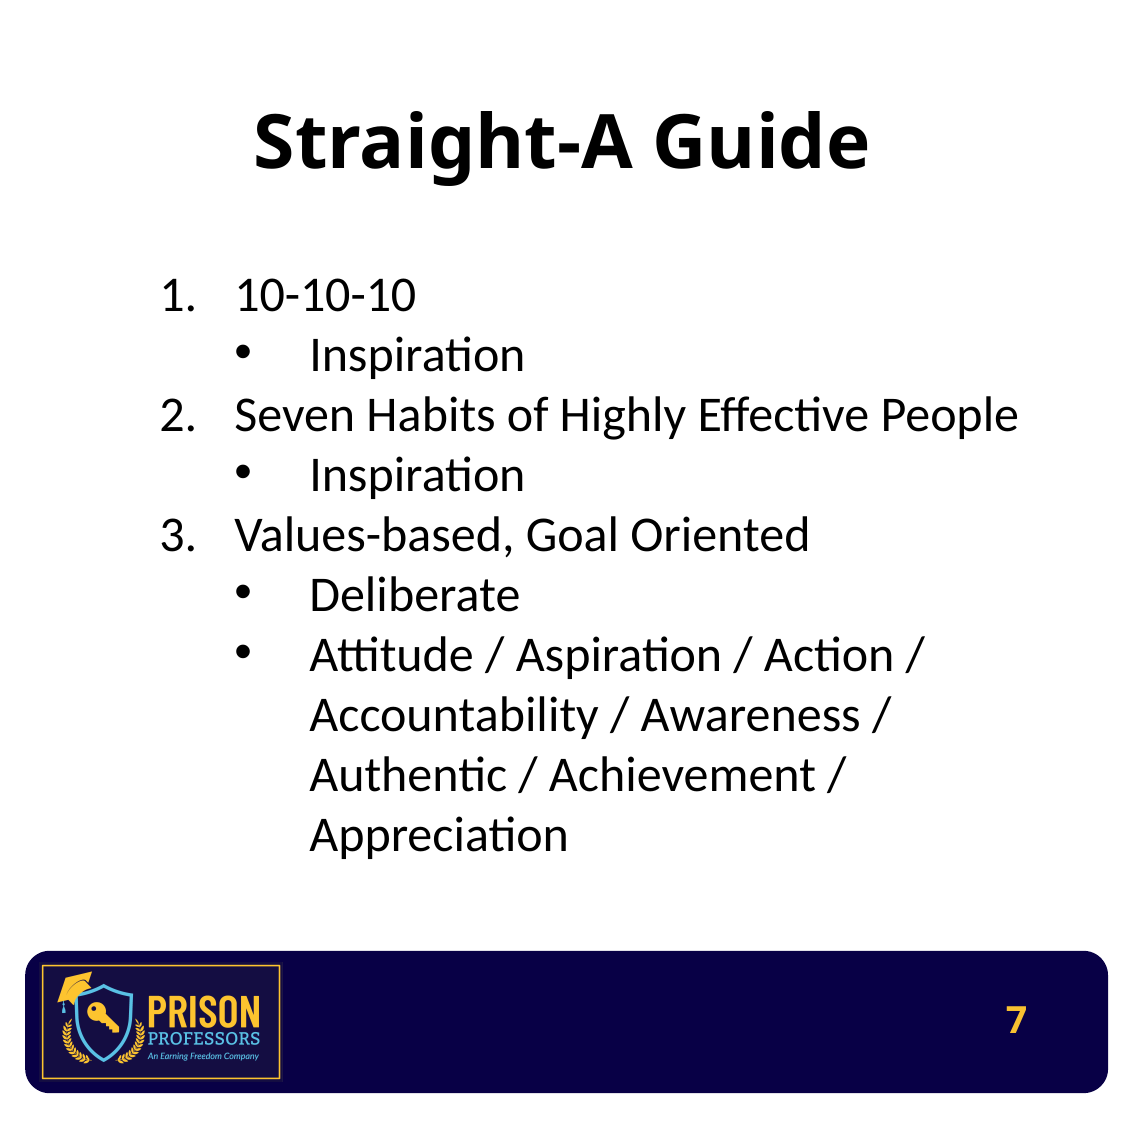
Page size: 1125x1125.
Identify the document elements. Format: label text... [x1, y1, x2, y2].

text_box Straight-A Guide [0, 86, 1125, 191]
slide_number 7 [947, 985, 1086, 1059]
text_box [25, 950, 1109, 1094]
picture [39, 962, 284, 1082]
text_box 10-10-10 Inspiration Seven Habits of Highly Effective People Inspiration Values-based, Goal Oriented Deliberate Attitude / Aspiration / Action / Accountability / Awareness / Authentic / Achievement / Appreciation [144, 253, 1041, 869]
